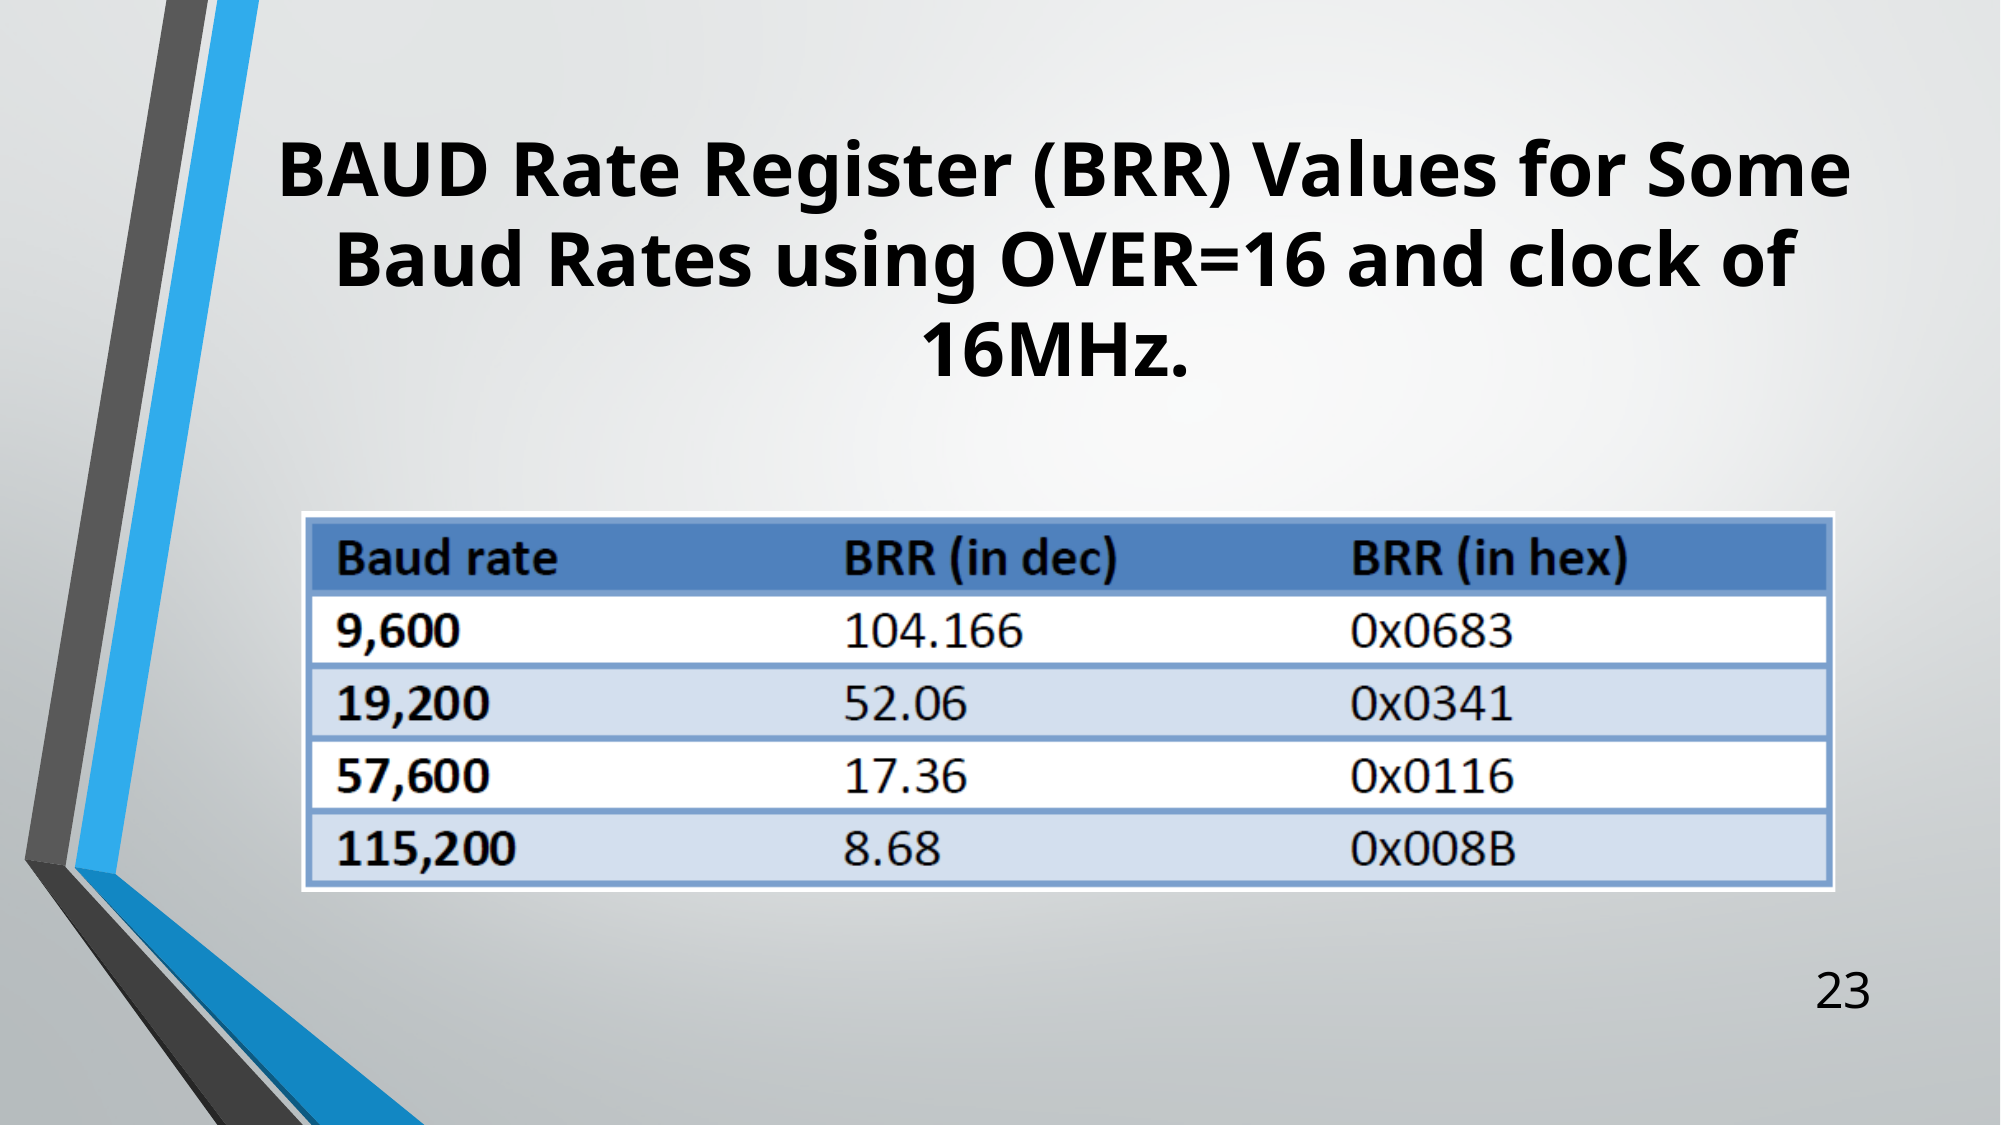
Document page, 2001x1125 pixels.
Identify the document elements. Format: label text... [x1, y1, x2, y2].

slide_number 23 [1796, 962, 1887, 1023]
picture [301, 511, 1836, 893]
title BAUD Rate Register (BRR) Values for Some Baud Rates using OVER=16 and clock of 16MHz. [243, 112, 1887, 400]
